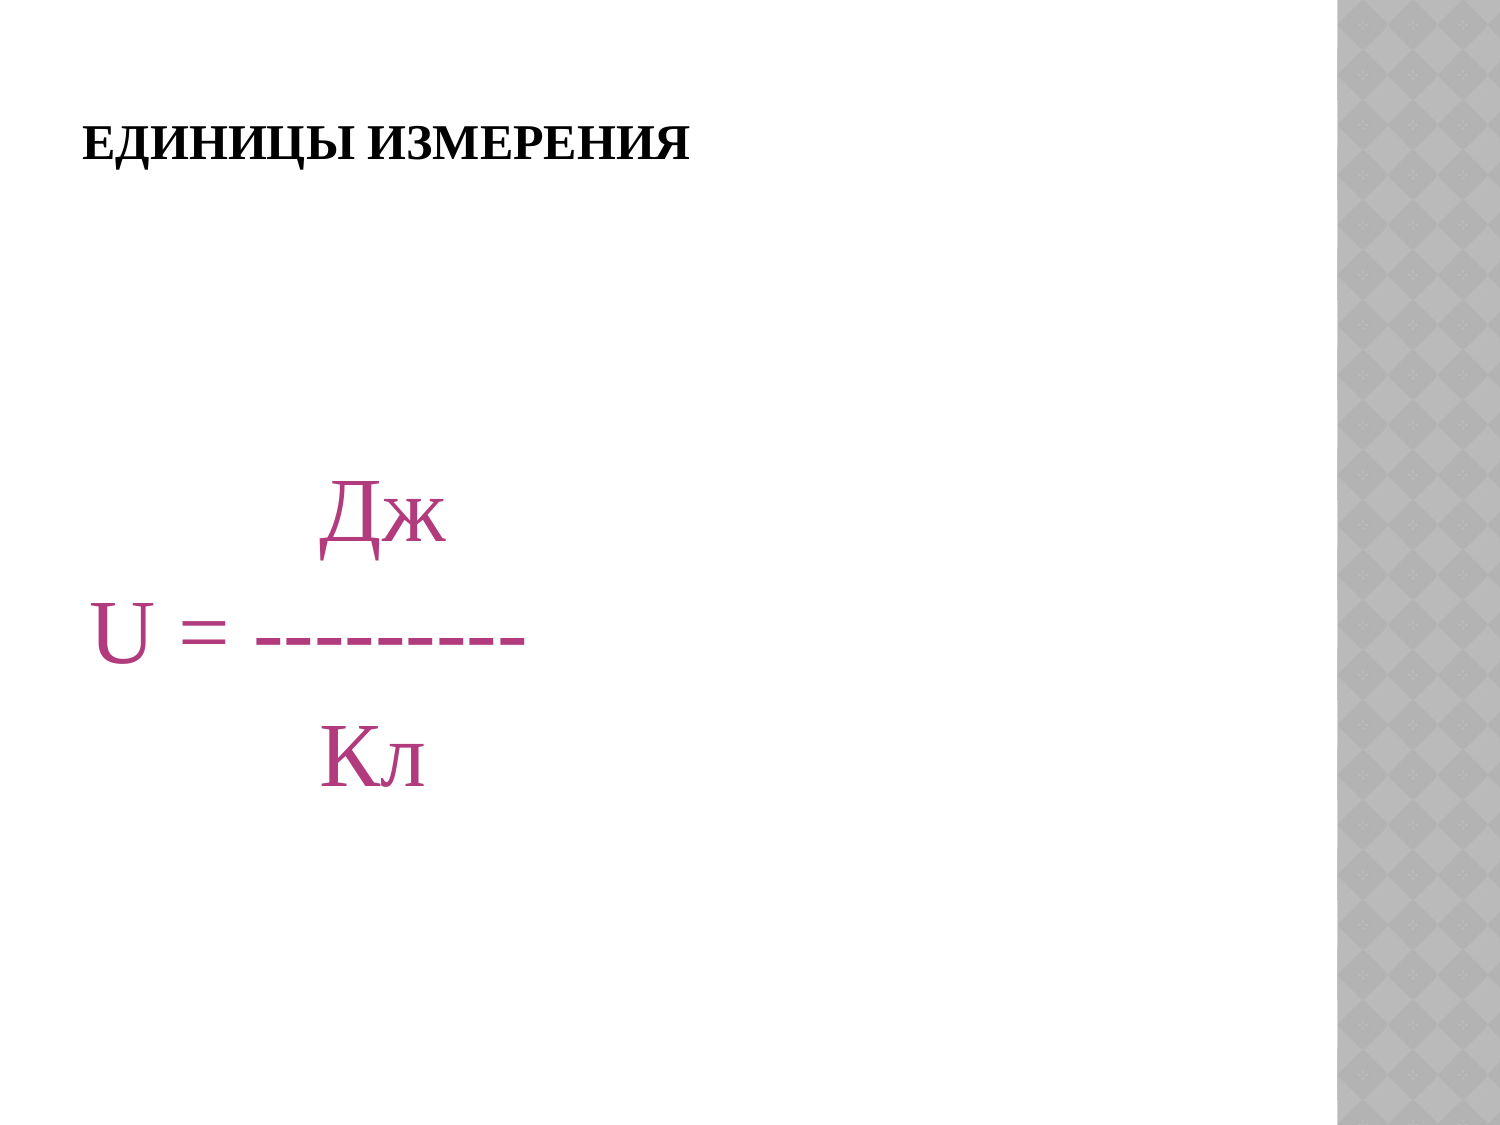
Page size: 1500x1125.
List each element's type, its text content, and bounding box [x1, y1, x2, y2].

list Дж U = --------- Кл [75, 350, 1263, 1068]
title Единицы измерения [75, 37, 1043, 230]
